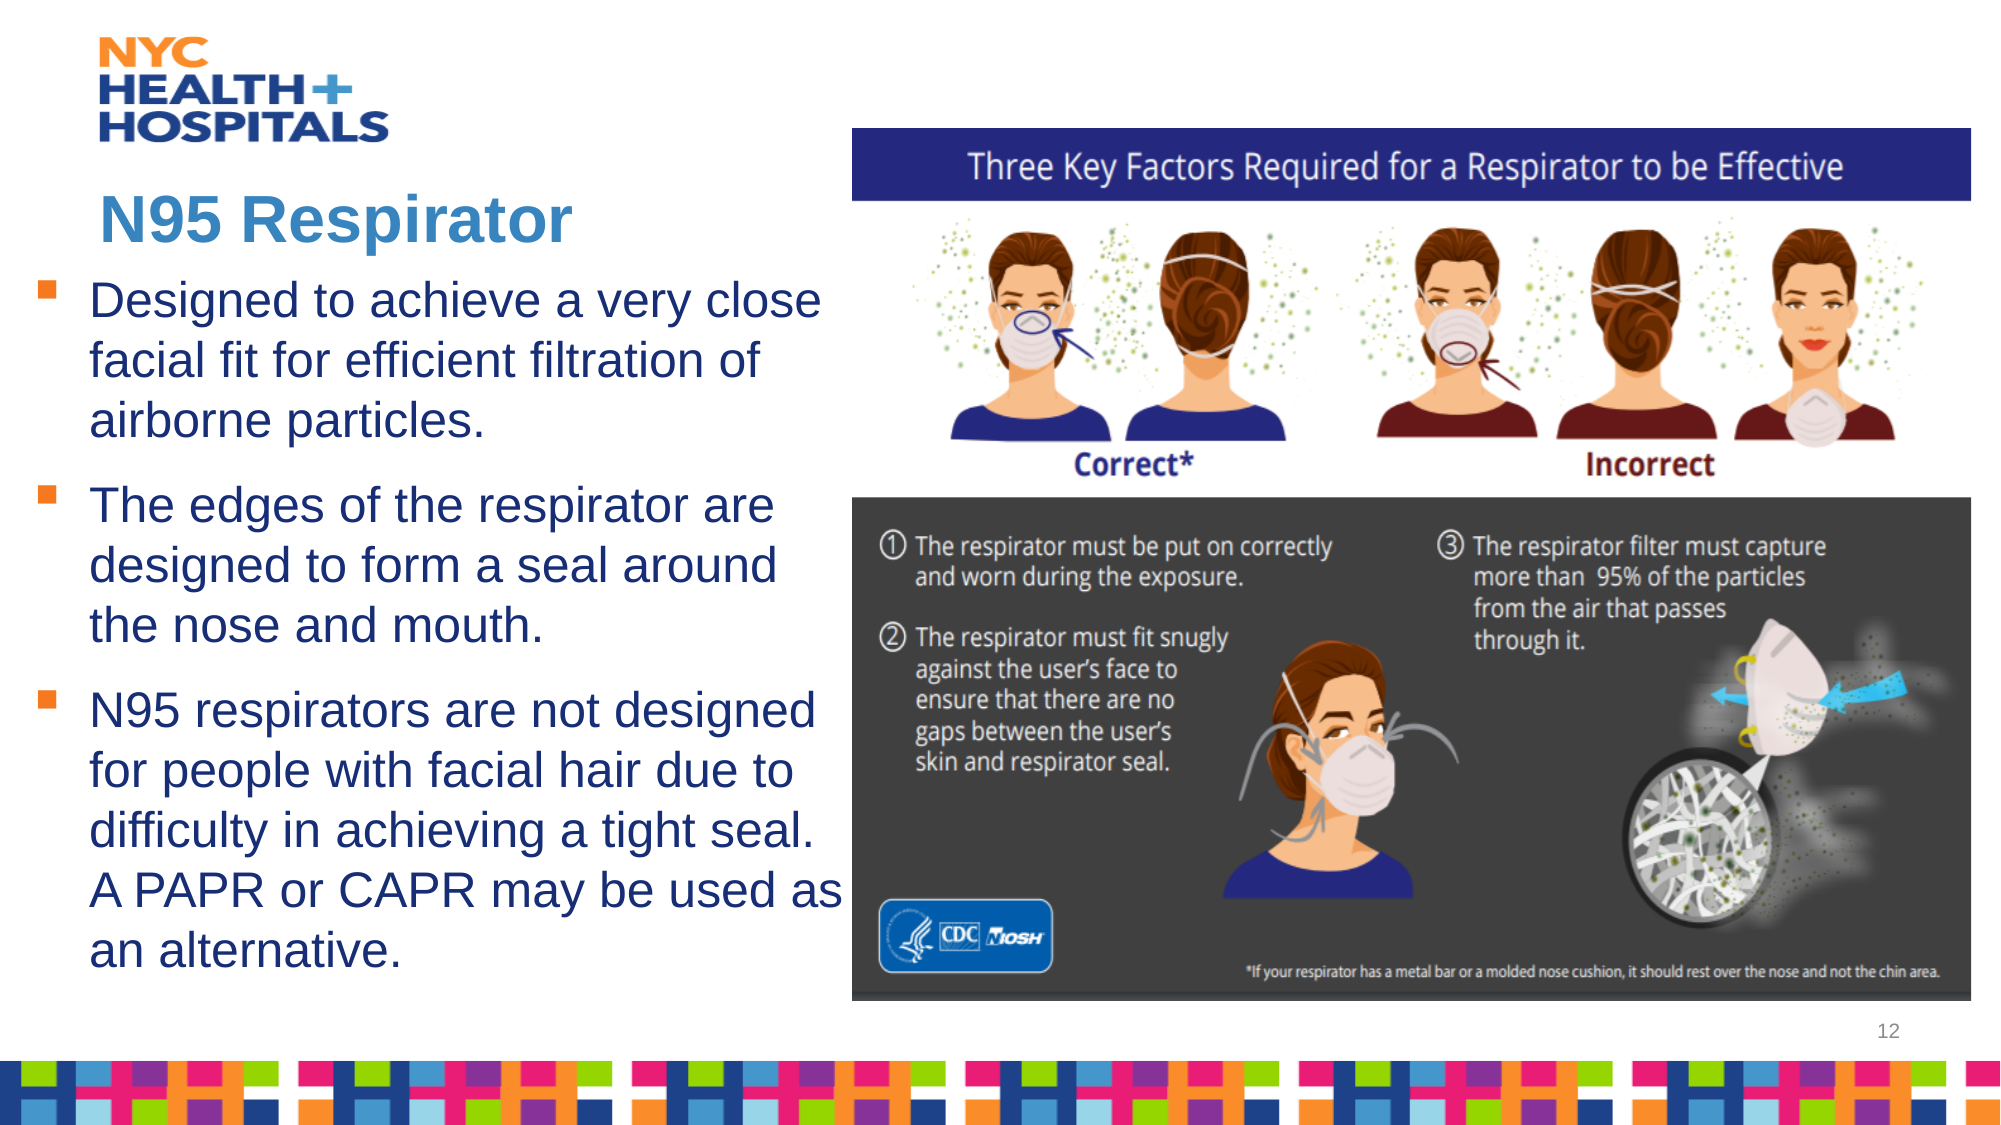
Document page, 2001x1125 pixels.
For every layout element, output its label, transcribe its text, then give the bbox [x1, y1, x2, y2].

picture [0, 0, 2001, 1125]
title N95 Respirator [99, 165, 634, 267]
slide_number 12 [1433, 1010, 1900, 1061]
list Designed to achieve a very close facial fit for efficient filtration of airborne particles. The edges of the respirator are designed to form a seal around the nose and mouth. N95 respirators are not designed for people with facial hair due to difficulty in achieving a tight seal. A PAPR or CAPR may be used as an alternative. [32, 267, 846, 951]
